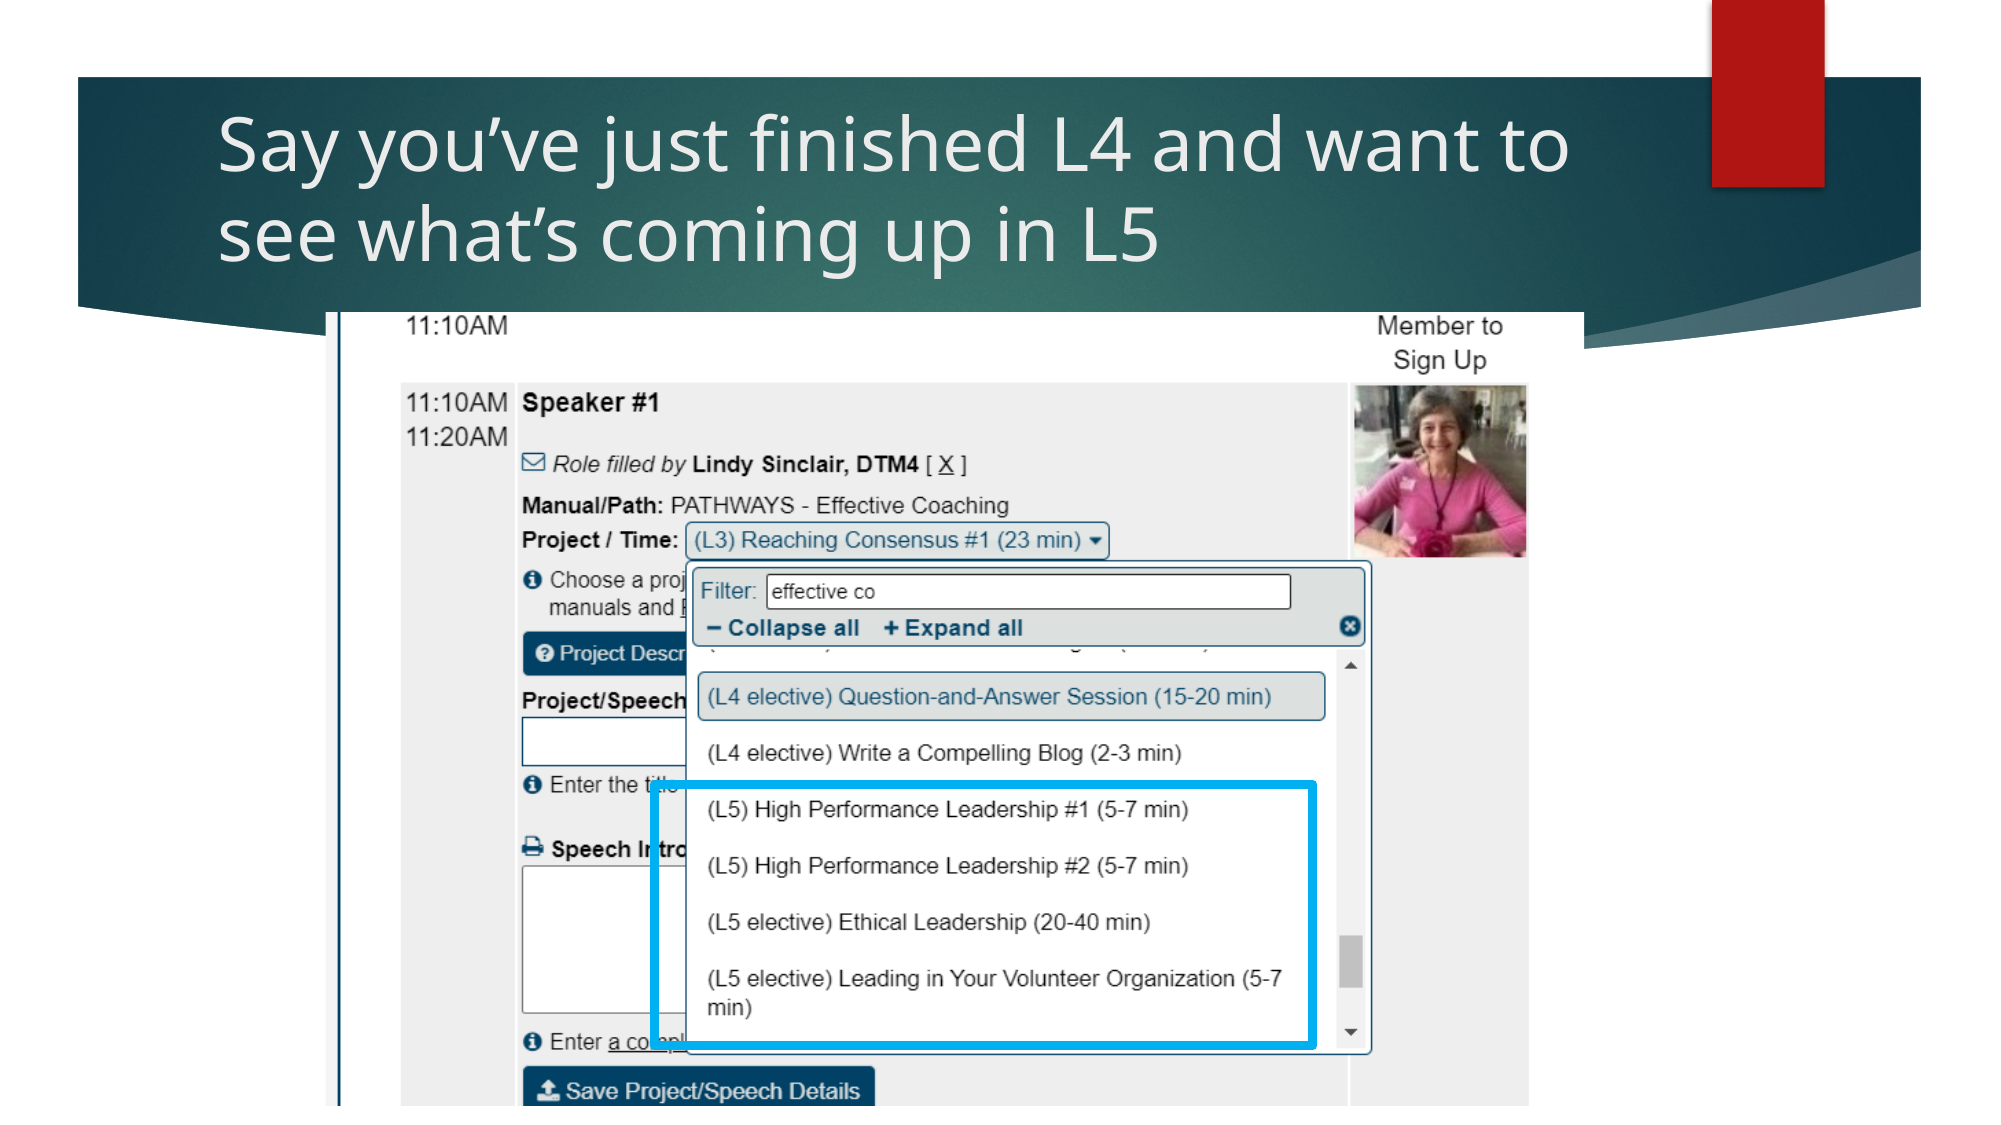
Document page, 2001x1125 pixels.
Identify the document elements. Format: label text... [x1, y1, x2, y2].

title Say you’ve just finished L4 and want to see what’s coming up in L5 [202, 98, 1637, 275]
picture [325, 312, 1585, 1106]
